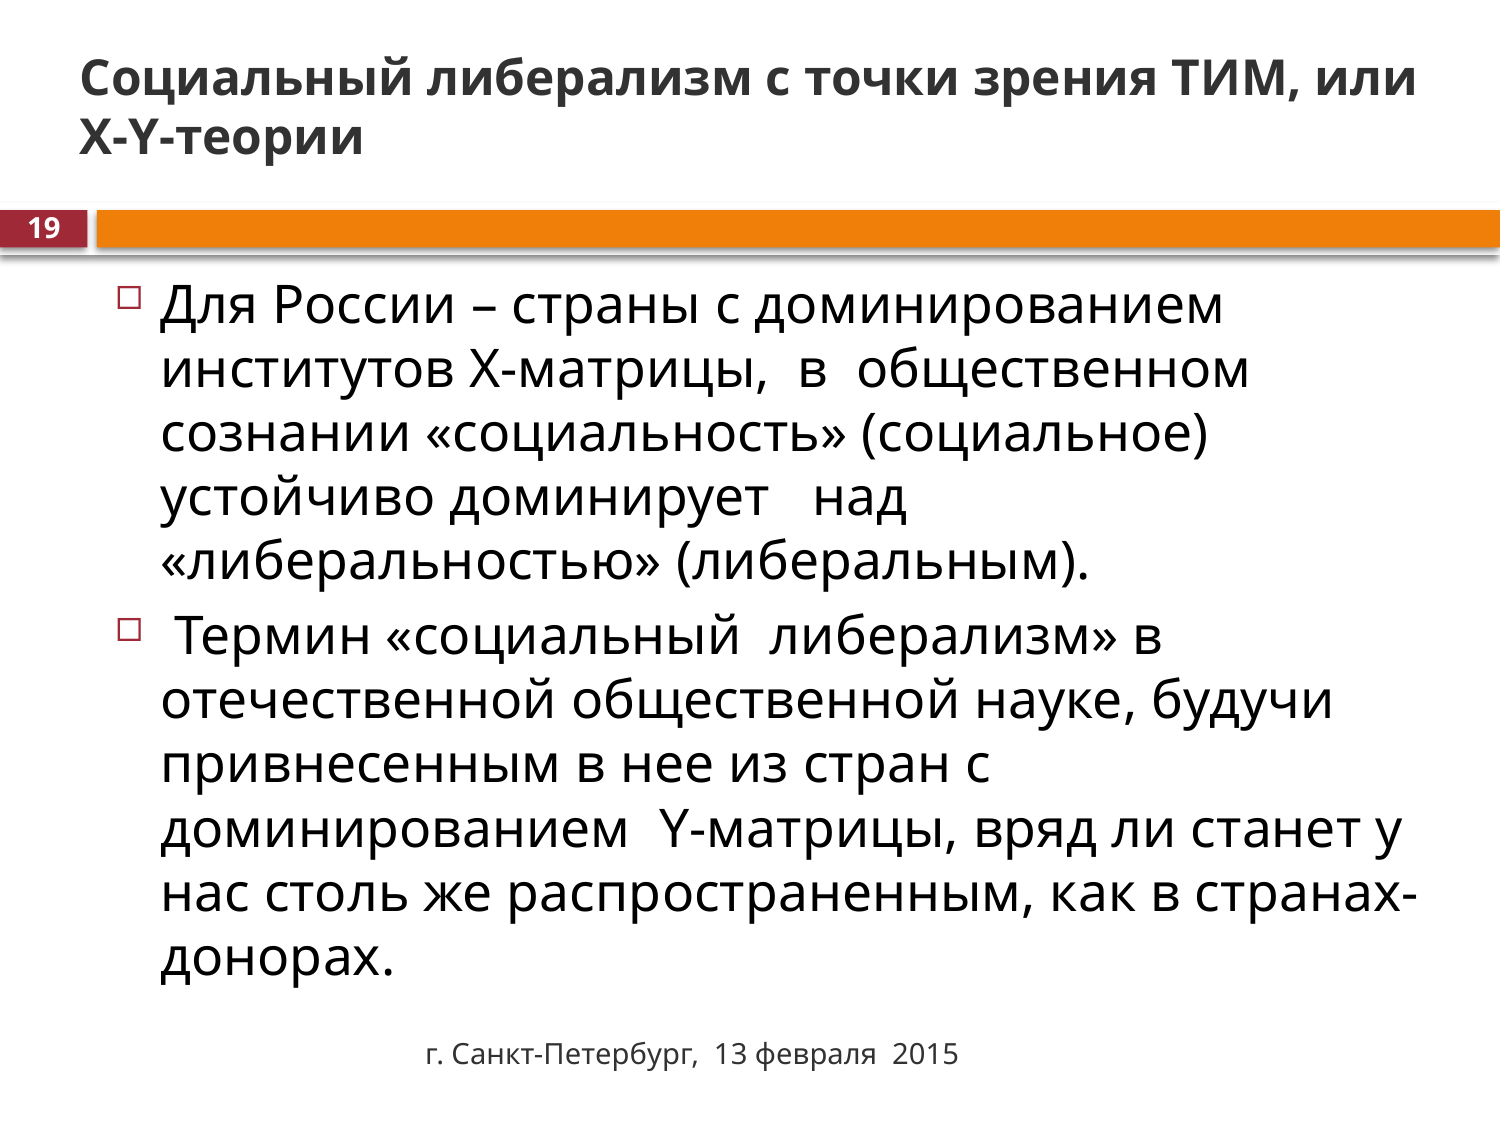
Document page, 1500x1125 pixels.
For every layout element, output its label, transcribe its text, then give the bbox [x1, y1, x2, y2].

slide_number 19 [0, 208, 88, 249]
footer г. Санкт-Петербург, 13 февраля 2015 [99, 1024, 990, 1085]
title Социальный либерализм с точки зрения ТИМ, или Х-Y-теории [64, 37, 1471, 173]
list Для России – страны с доминированием институтов Х-матрицы, в общественном сознании «социальность» (социальное) устойчиво доминирует над «либеральностью» (либеральным). Термин «социальный либерализм» в отечественной общественной науке, будучи привнесенным в нее из стран с доминированием Y-матрицы, вряд ли станет у нас столь же распространенным, как в странах-донорах. [100, 262, 1438, 1000]
